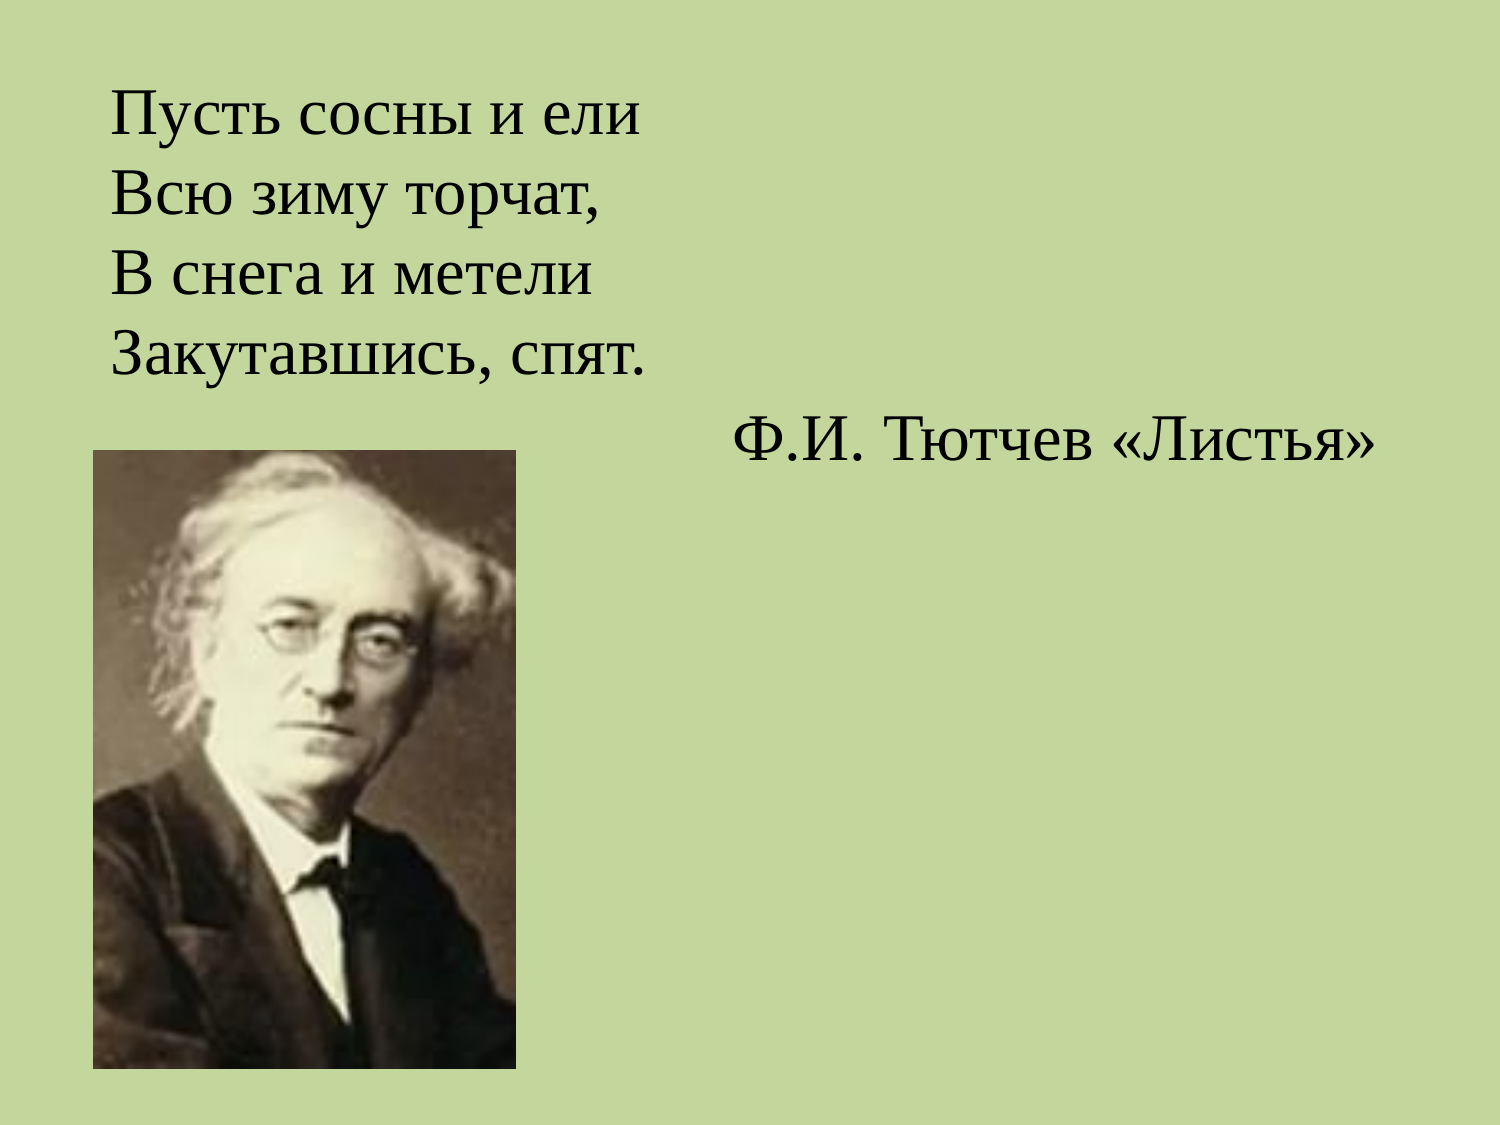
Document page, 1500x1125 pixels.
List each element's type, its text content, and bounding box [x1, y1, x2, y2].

picture [93, 450, 516, 1069]
text_box Ф.И. Тютчев «Листья» [717, 386, 1394, 482]
text_box Пусть сосны и ели Всю зиму торчат, В снега и метели Закутавшись, спят. [95, 60, 681, 396]
